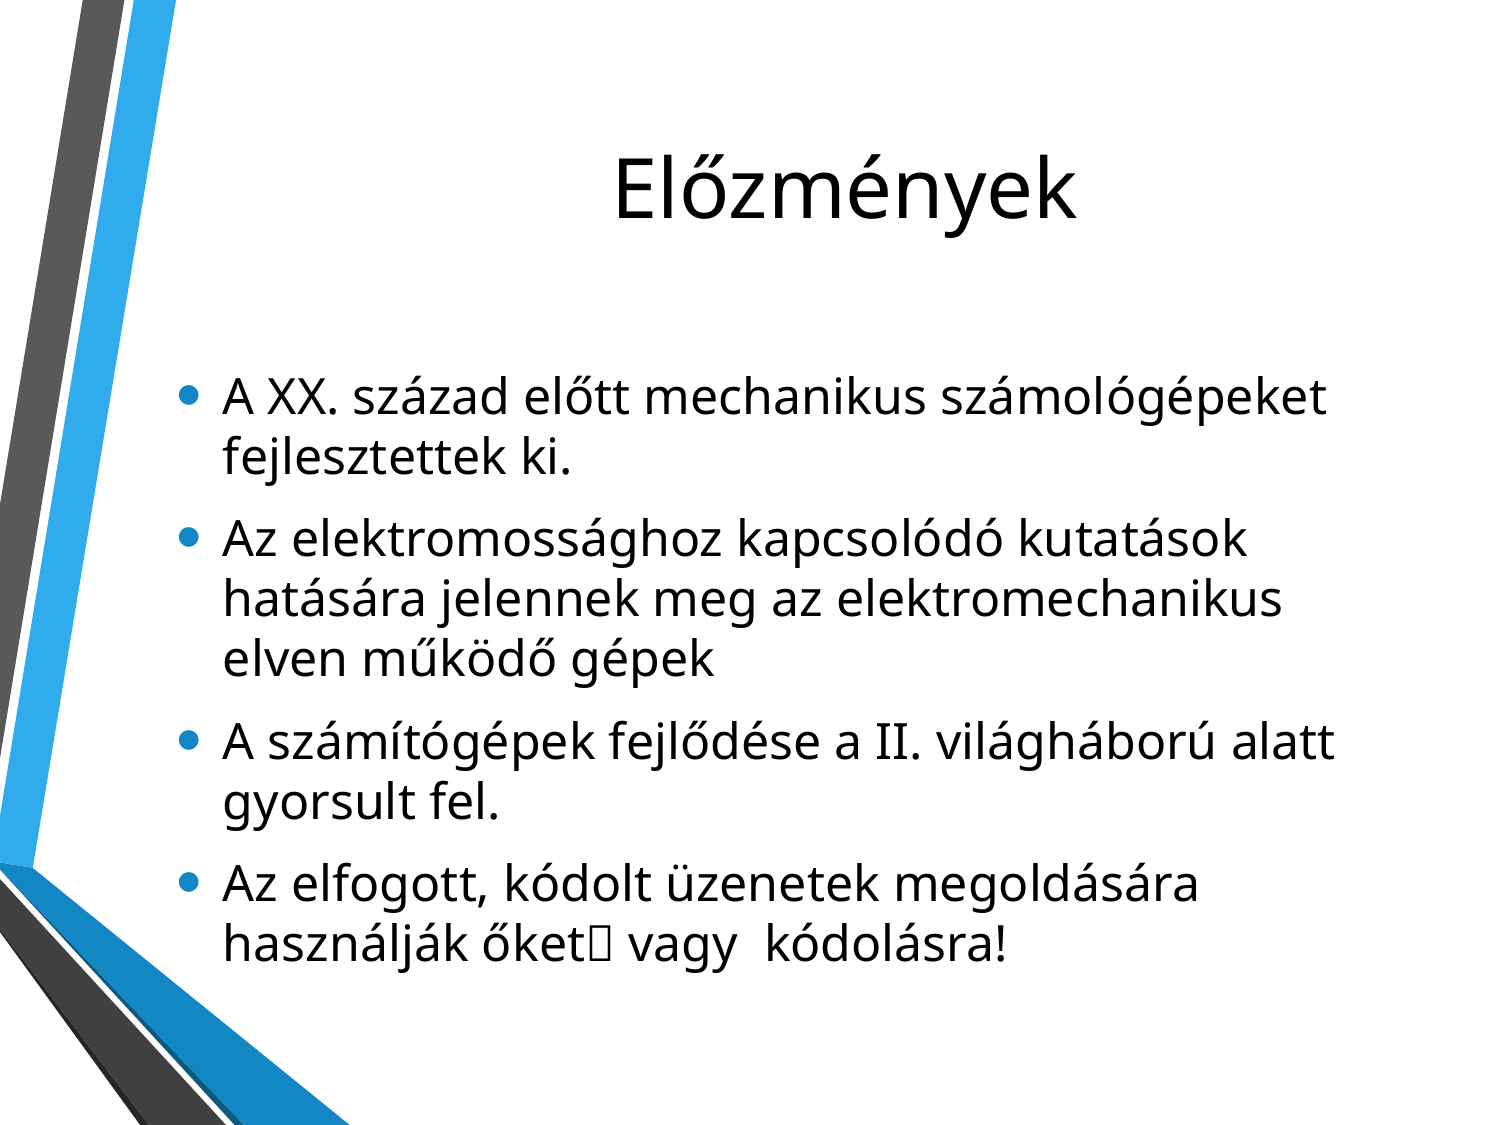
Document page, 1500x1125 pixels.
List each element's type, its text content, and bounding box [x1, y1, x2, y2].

list A XX. század előtt mechanikus számológépeket fejlesztettek ki. Az elektromossághoz kapcsolódó kutatások hatására jelennek meg az elektromechanikus elven működő gépek A számítógépek fejlődése a II. világháború alatt gyorsult fel. Az elfogott, kódolt üzenetek megoldására használják őket vagy kódolásra! [161, 352, 1425, 985]
title Előzmények [213, 68, 1478, 303]
